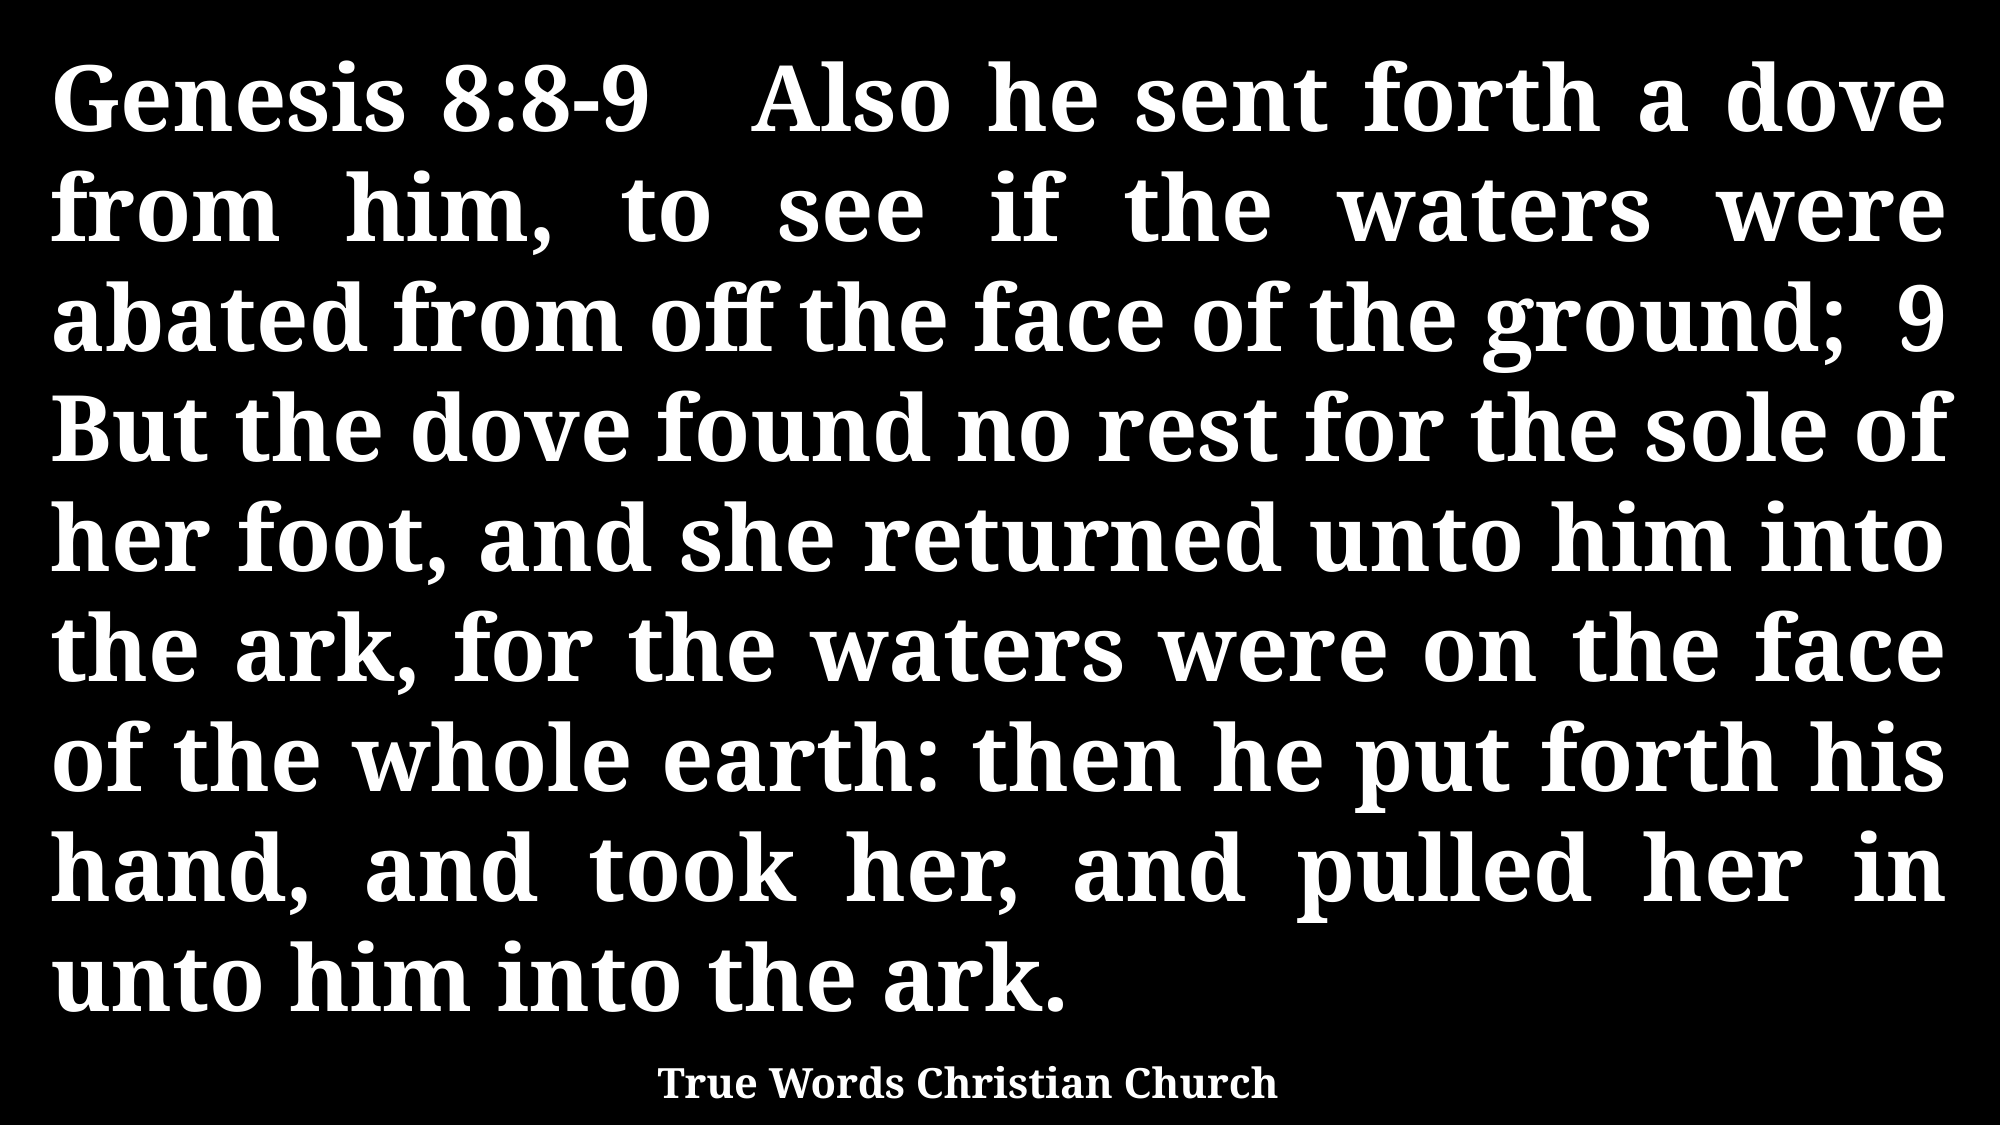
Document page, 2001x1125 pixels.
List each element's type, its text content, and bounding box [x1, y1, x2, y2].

text_box True Words Christian Church [642, 1049, 1294, 1114]
text_box Genesis 8:8-9 Also he sent forth a dove from him, to see if the waters were abated from off the face of the ground; 9 But the dove found no rest for the sole of her foot, and she returned unto him into the ark, for the waters were on the face of the whole earth: then he put forth his hand, and took her, and pulled her in unto him into the ark. [35, 32, 1965, 1037]
